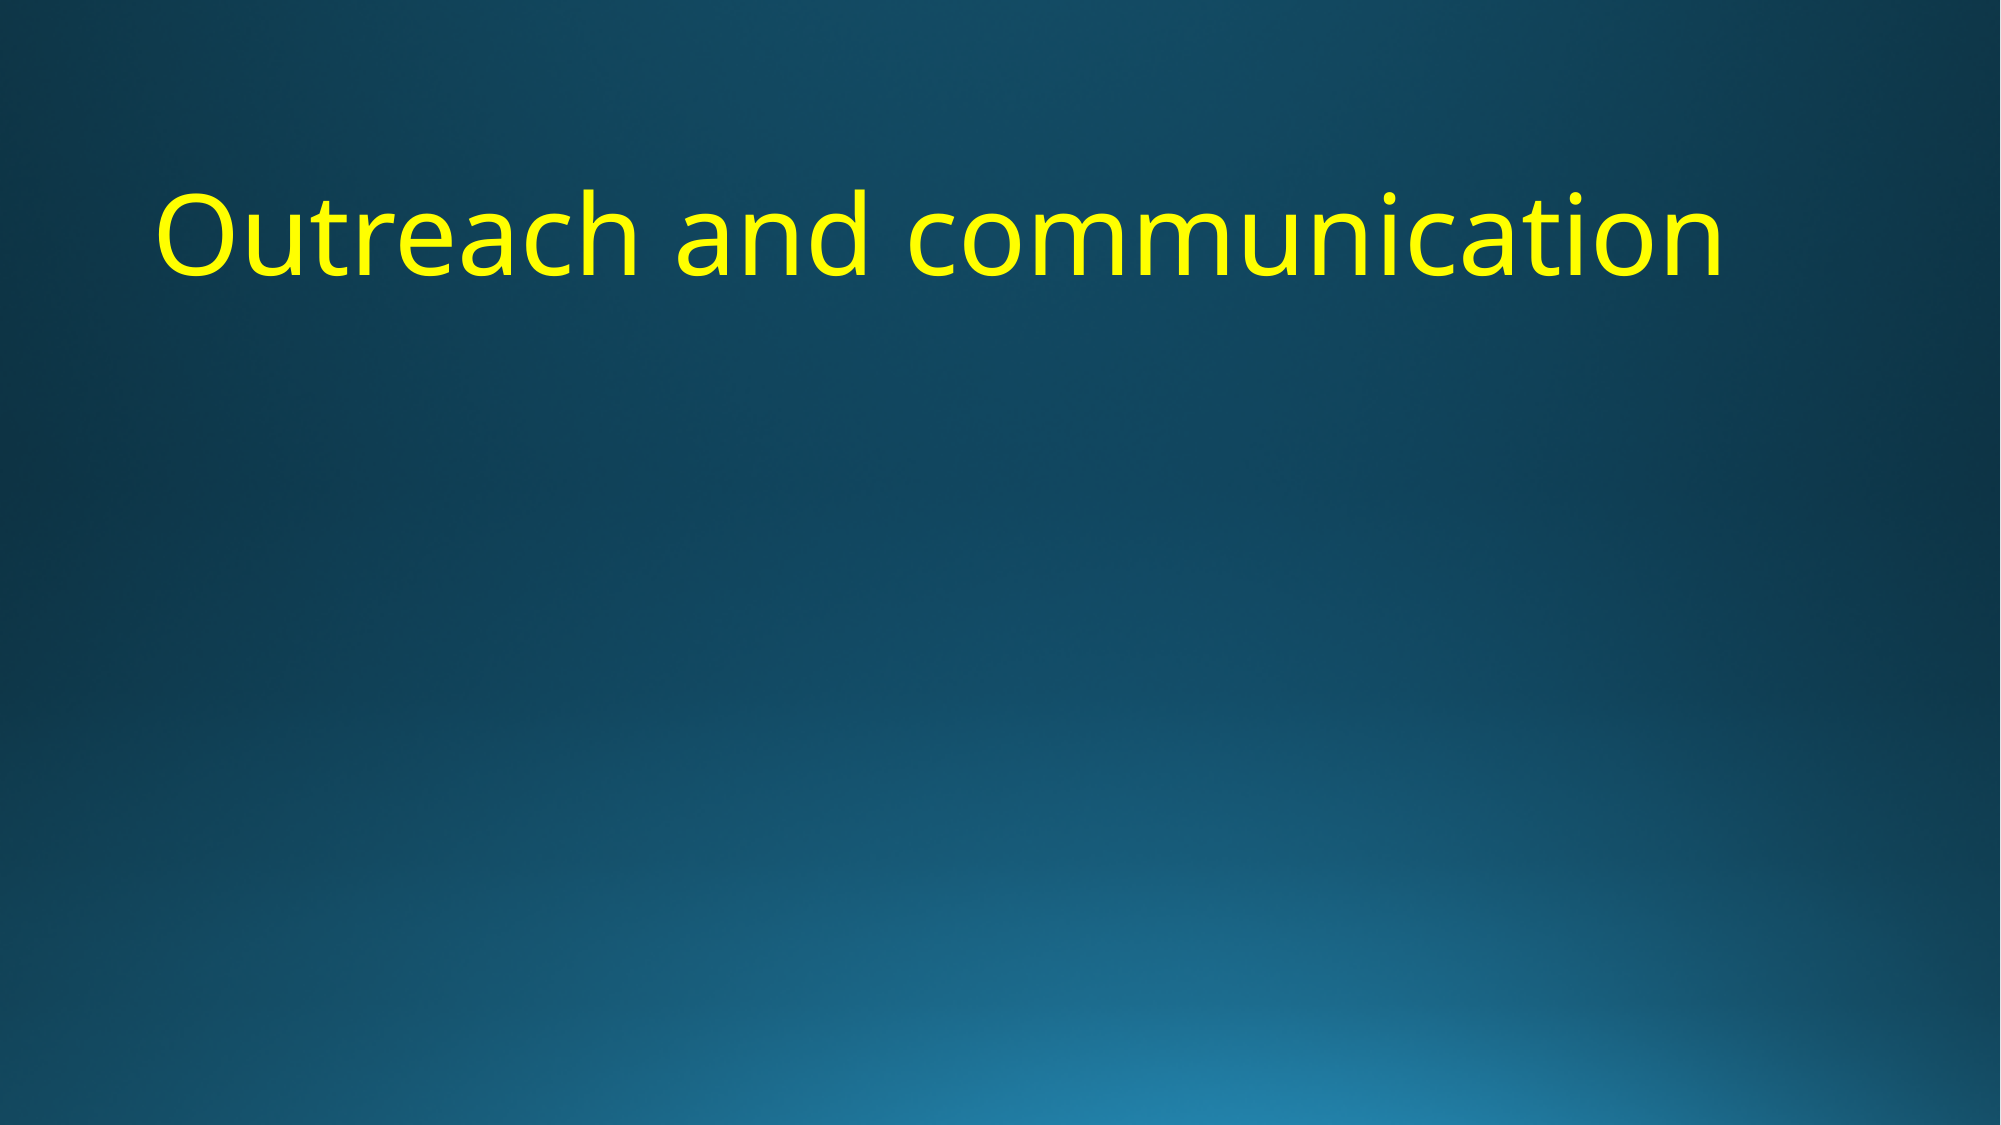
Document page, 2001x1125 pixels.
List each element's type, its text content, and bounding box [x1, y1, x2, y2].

title Outreach and communication [137, 59, 1863, 420]
picture [0, 0, 2001, 1125]
